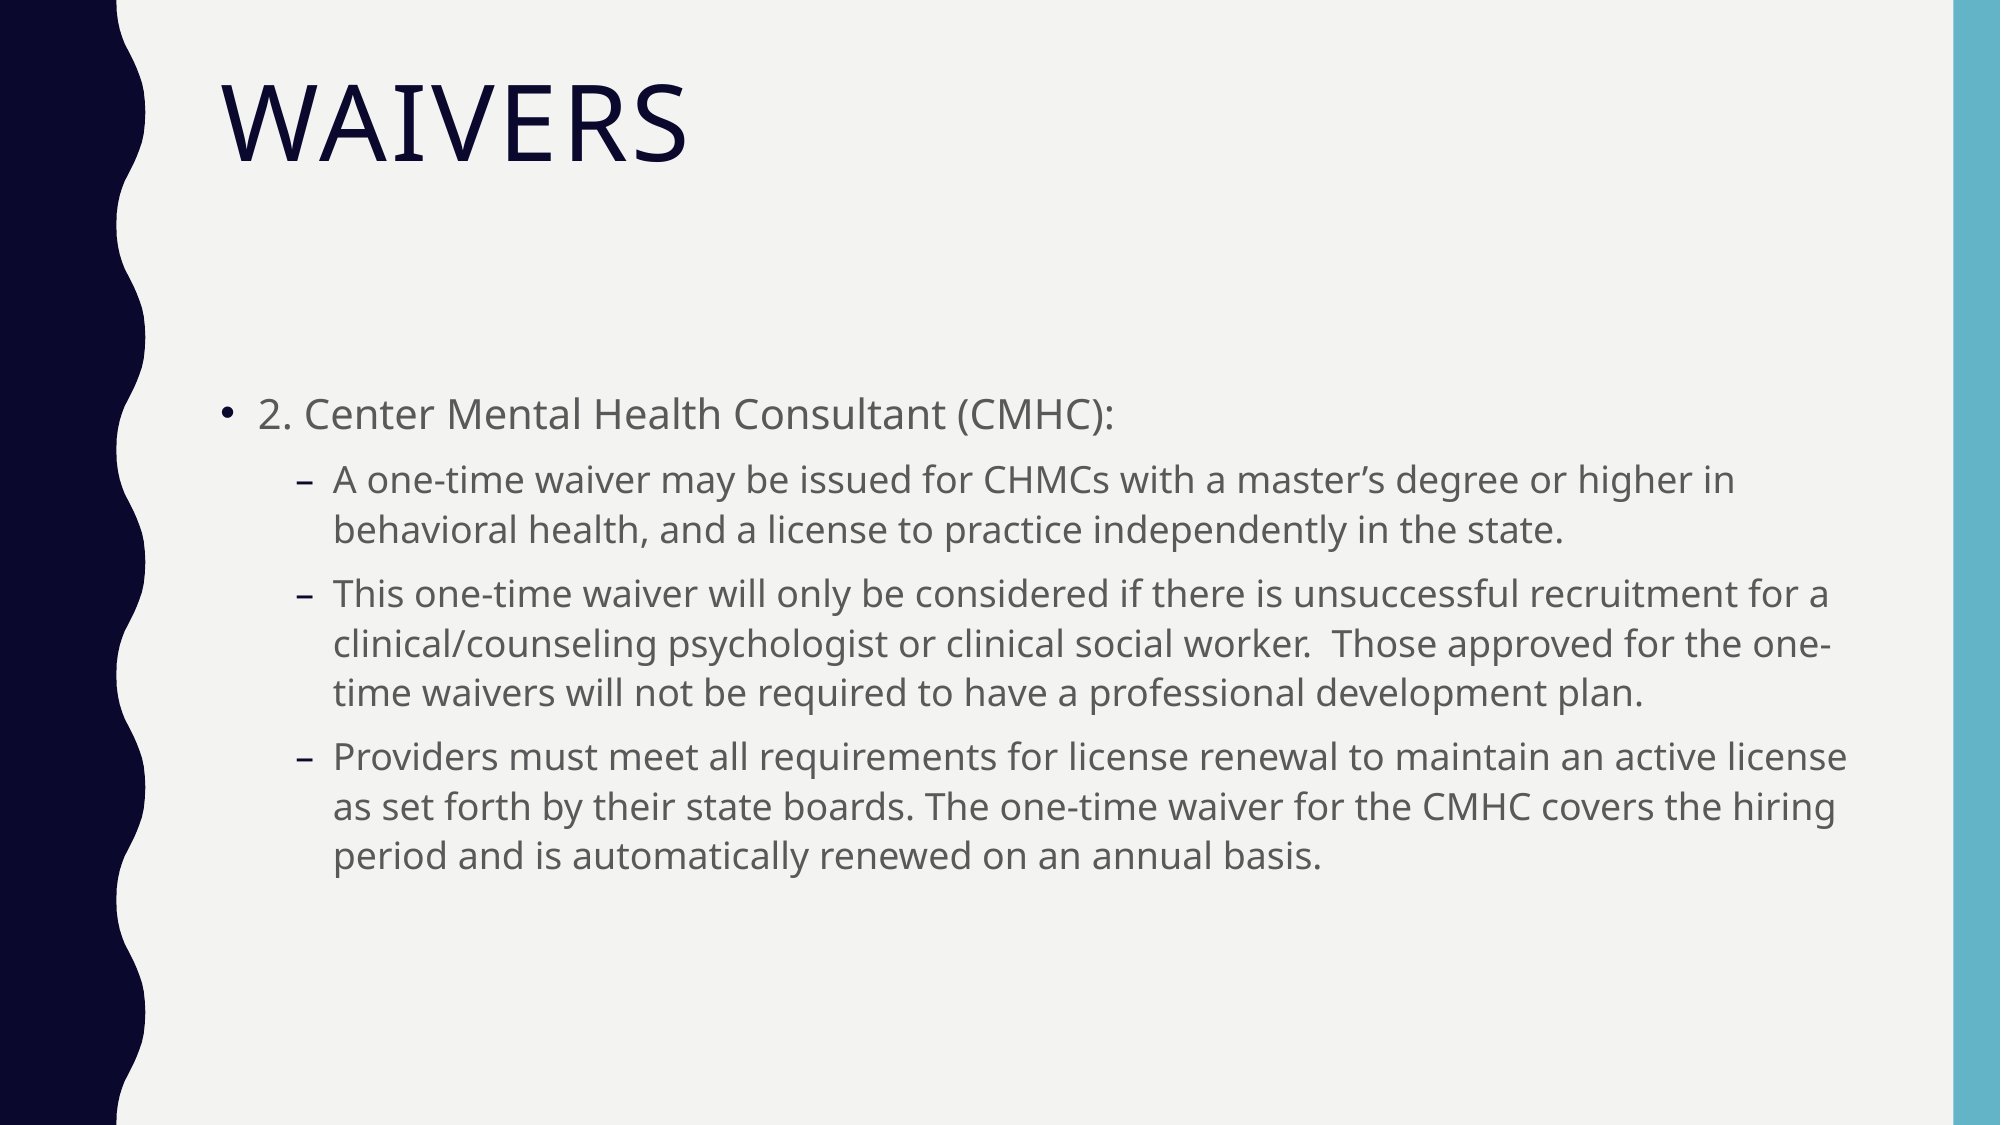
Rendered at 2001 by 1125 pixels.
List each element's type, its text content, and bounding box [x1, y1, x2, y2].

list 2. Center Mental Health Consultant (CMHC): A one-time waiver may be issued for CHMCs with a master’s degree or higher in behavioral health, and a license to practice independently in the state. This one-time waiver will only be considered if there is unsuccessful recruitment for a clinical/counseling psychologist or clinical social worker. Those approved for the one-time waivers will not be required to have a professional development plan. Providers must meet all requirements for license renewal to maintain an active license as set forth by their state boards. The one-time waiver for the CMHC covers the hiring period and is automatically renewed on an annual basis. [205, 375, 1875, 965]
title Waivers [205, 62, 1875, 308]
